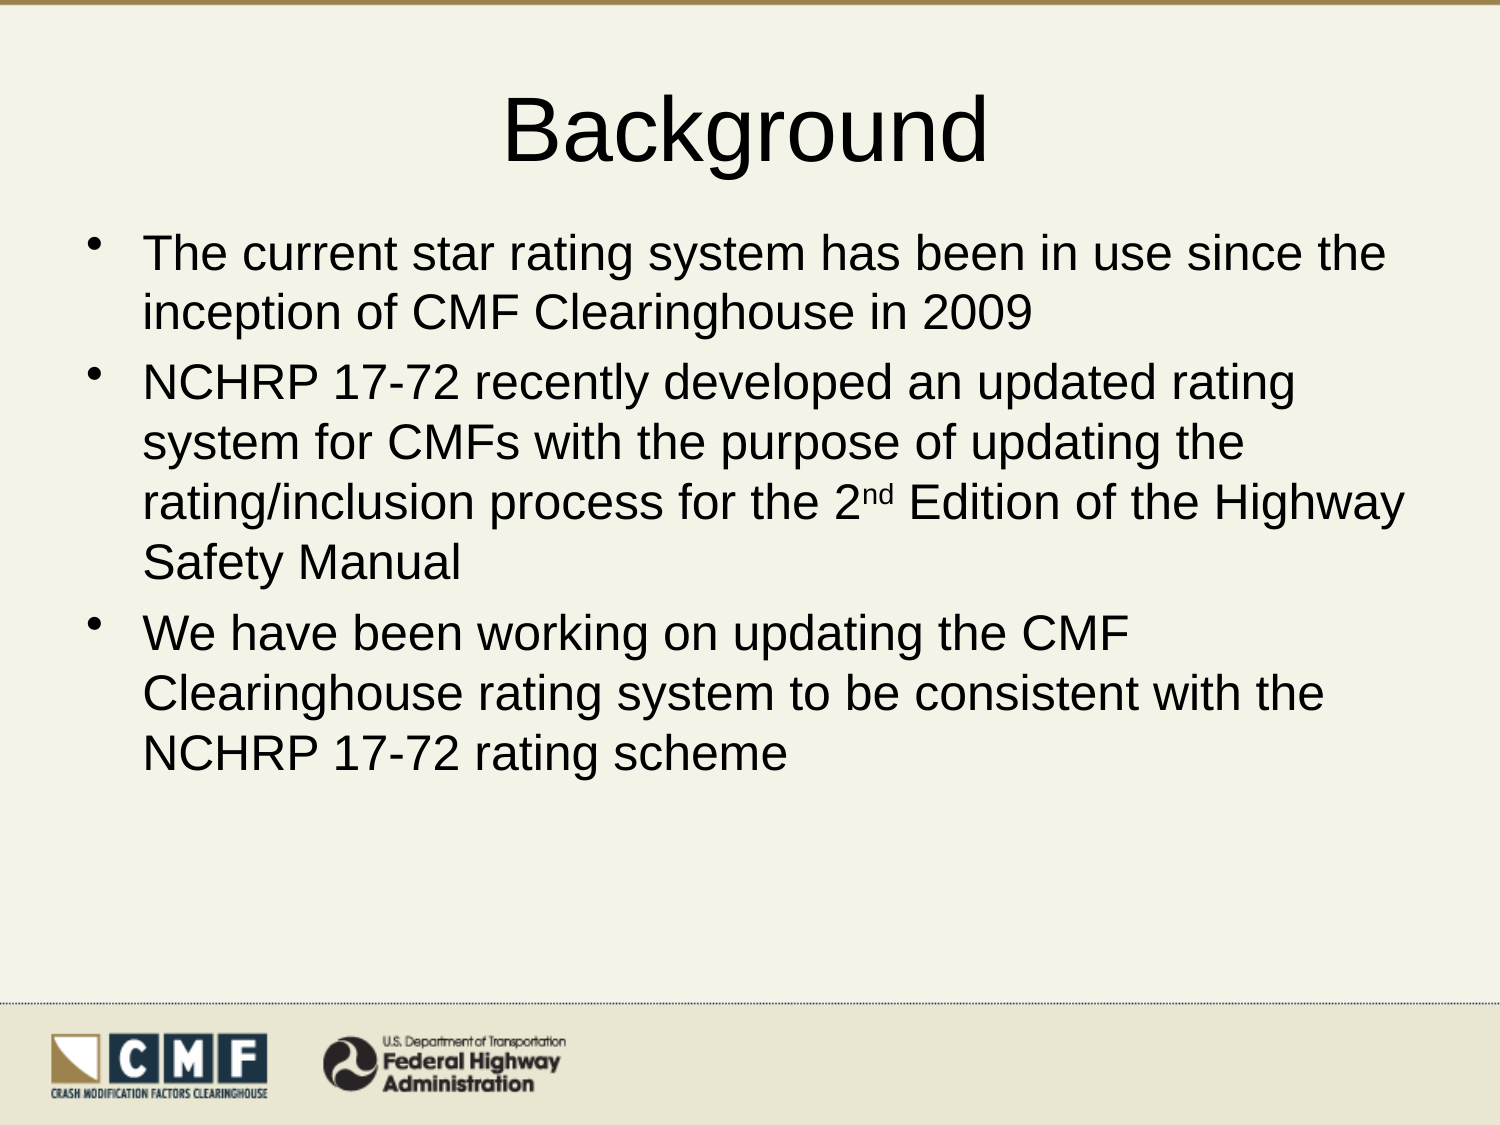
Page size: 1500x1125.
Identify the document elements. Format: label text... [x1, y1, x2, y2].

picture [0, 0, 1500, 1125]
list The current star rating system has been in use since the inception of CMF Clearinghouse in 2009 NCHRP 17-72 recently developed an updated rating system for CMFs with the purpose of updating the rating/inclusion process for the 2nd Edition of the Highway Safety Manual We have been working on updating the CMF Clearinghouse rating system to be consistent with the NCHRP 17-72 rating scheme [71, 212, 1421, 951]
title Background [71, 50, 1421, 200]
